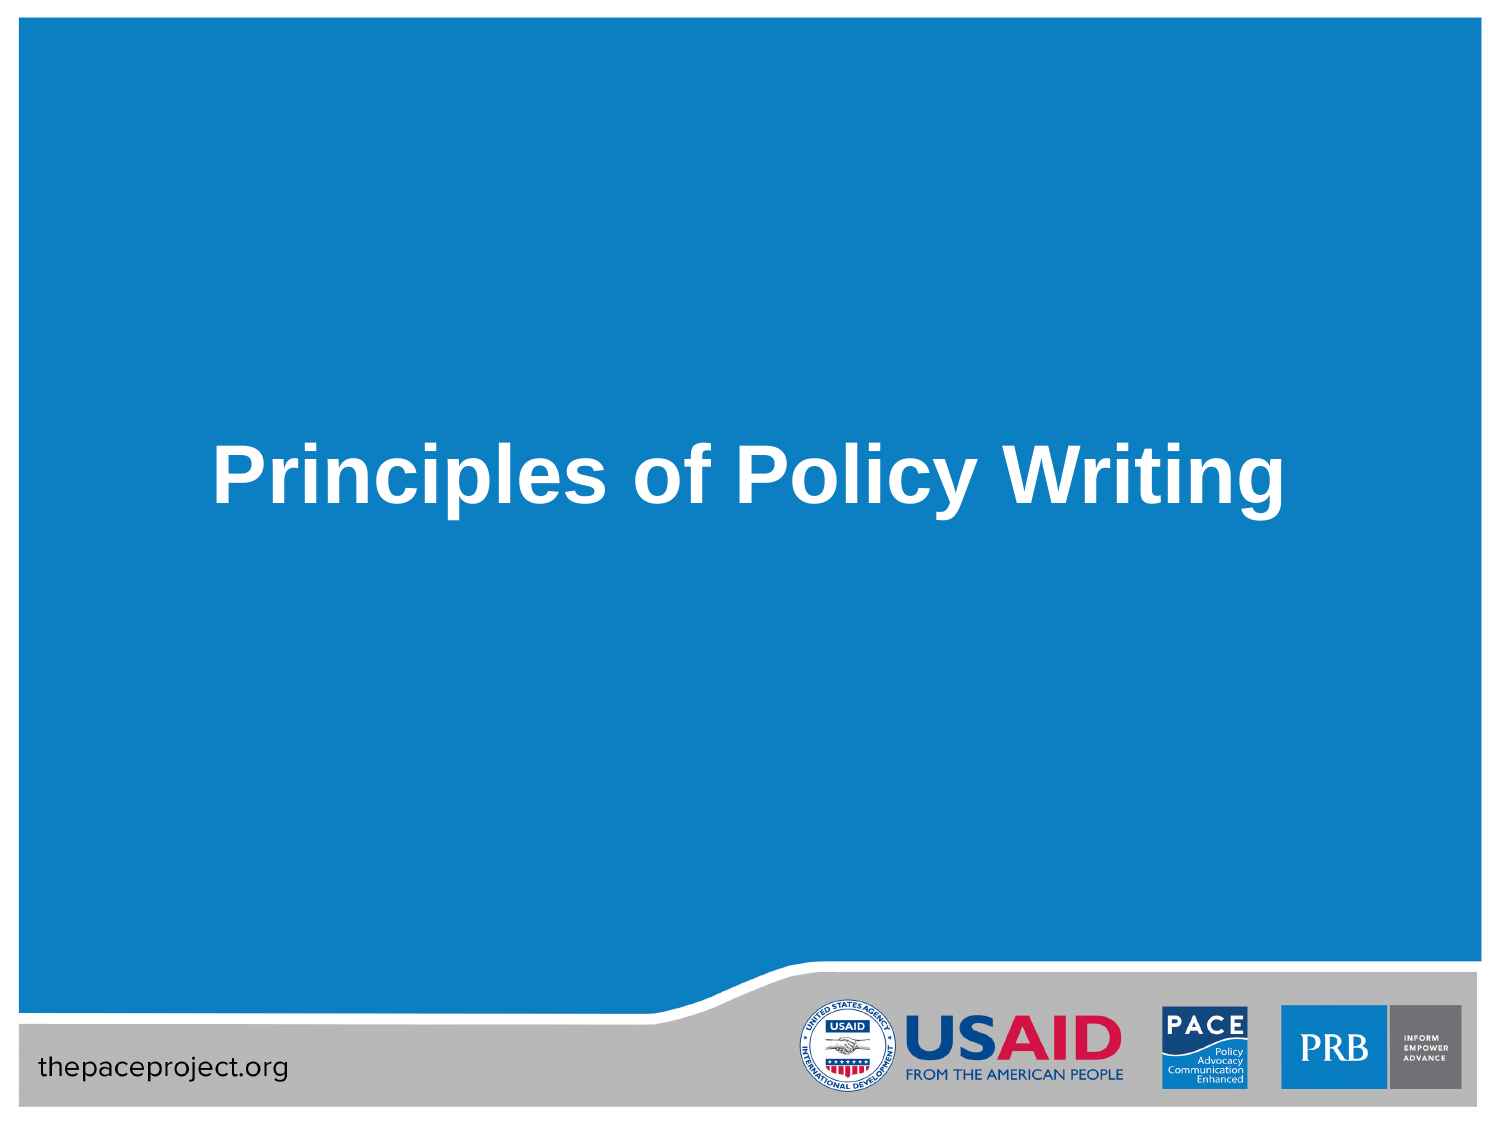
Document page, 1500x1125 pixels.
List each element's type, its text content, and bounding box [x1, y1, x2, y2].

title Principles of Policy Writing [112, 349, 1388, 591]
picture [0, 0, 1500, 1125]
